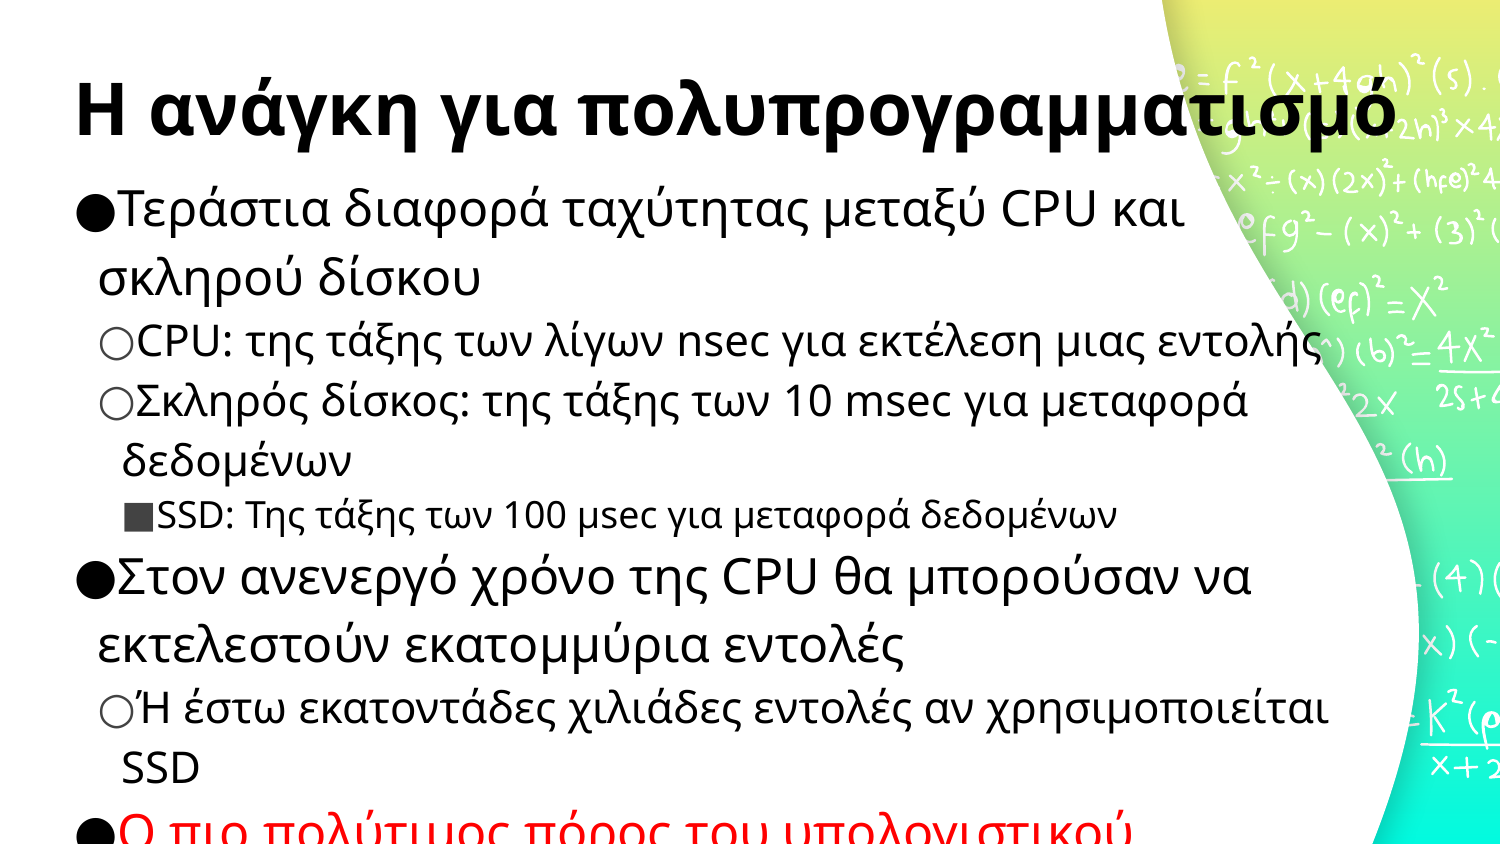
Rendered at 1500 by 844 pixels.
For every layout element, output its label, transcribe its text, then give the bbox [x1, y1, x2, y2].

title Η ανάγκη για πολυπρογραμματισμό [59, 47, 1418, 142]
list Τεράστια διαφορά ταχύτητας μεταξύ CPU και σκληρού δίσκου CPU: της τάξης των λίγων nsec για εκτέλεση μιας εντολής Σκληρός δίσκος: της τάξης των 10 msec για μεταφορά δεδομένων SSD: Της τάξης των 100 μsec για μεταφορά δεδομένων Στον ανενεργό χρόνο της CPU θα μπορούσαν να εκτελεστούν εκατομμύρια εντολές Ή έστω εκατοντάδες χιλιάδες εντολές αν χρησιμοποιείται SSD Ο πιο πολύτιμος πόρος του υπολογιστικού συστήματος δεν αξιοποιείται στον μέγιστο δυνατό βαθμό [59, 153, 1418, 833]
